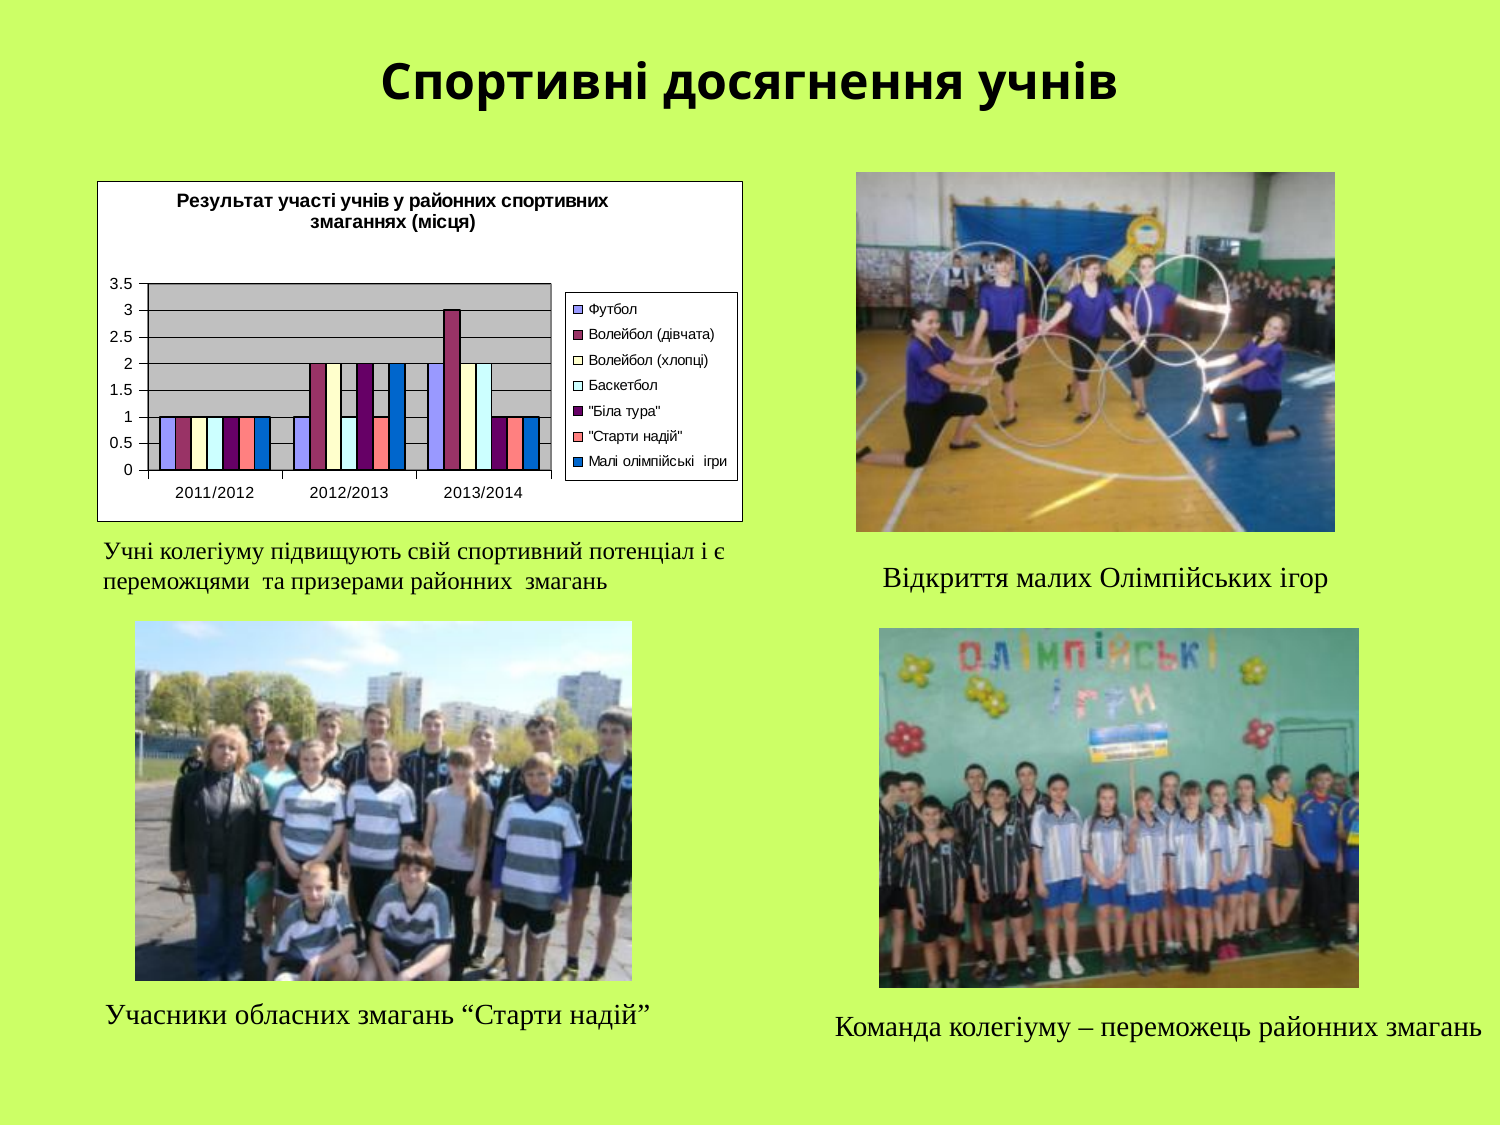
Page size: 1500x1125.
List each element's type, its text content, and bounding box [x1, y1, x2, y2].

title Спортивні досягнення учнів [74, 44, 1426, 150]
chart [96, 180, 743, 522]
text_box Команда колегіуму – переможець районних змагань [820, 999, 1498, 1050]
text_box Учасники обласних змагань “Старти надій” [90, 987, 666, 1038]
text_box Відкриття малих Олімпійських ігор [867, 550, 1344, 601]
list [135, 621, 632, 981]
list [879, 628, 1359, 988]
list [855, 172, 1335, 532]
text_box Учні колегіуму підвищують свій спортивний потенціал і є переможцями та призерами районних змагань [88, 527, 774, 602]
